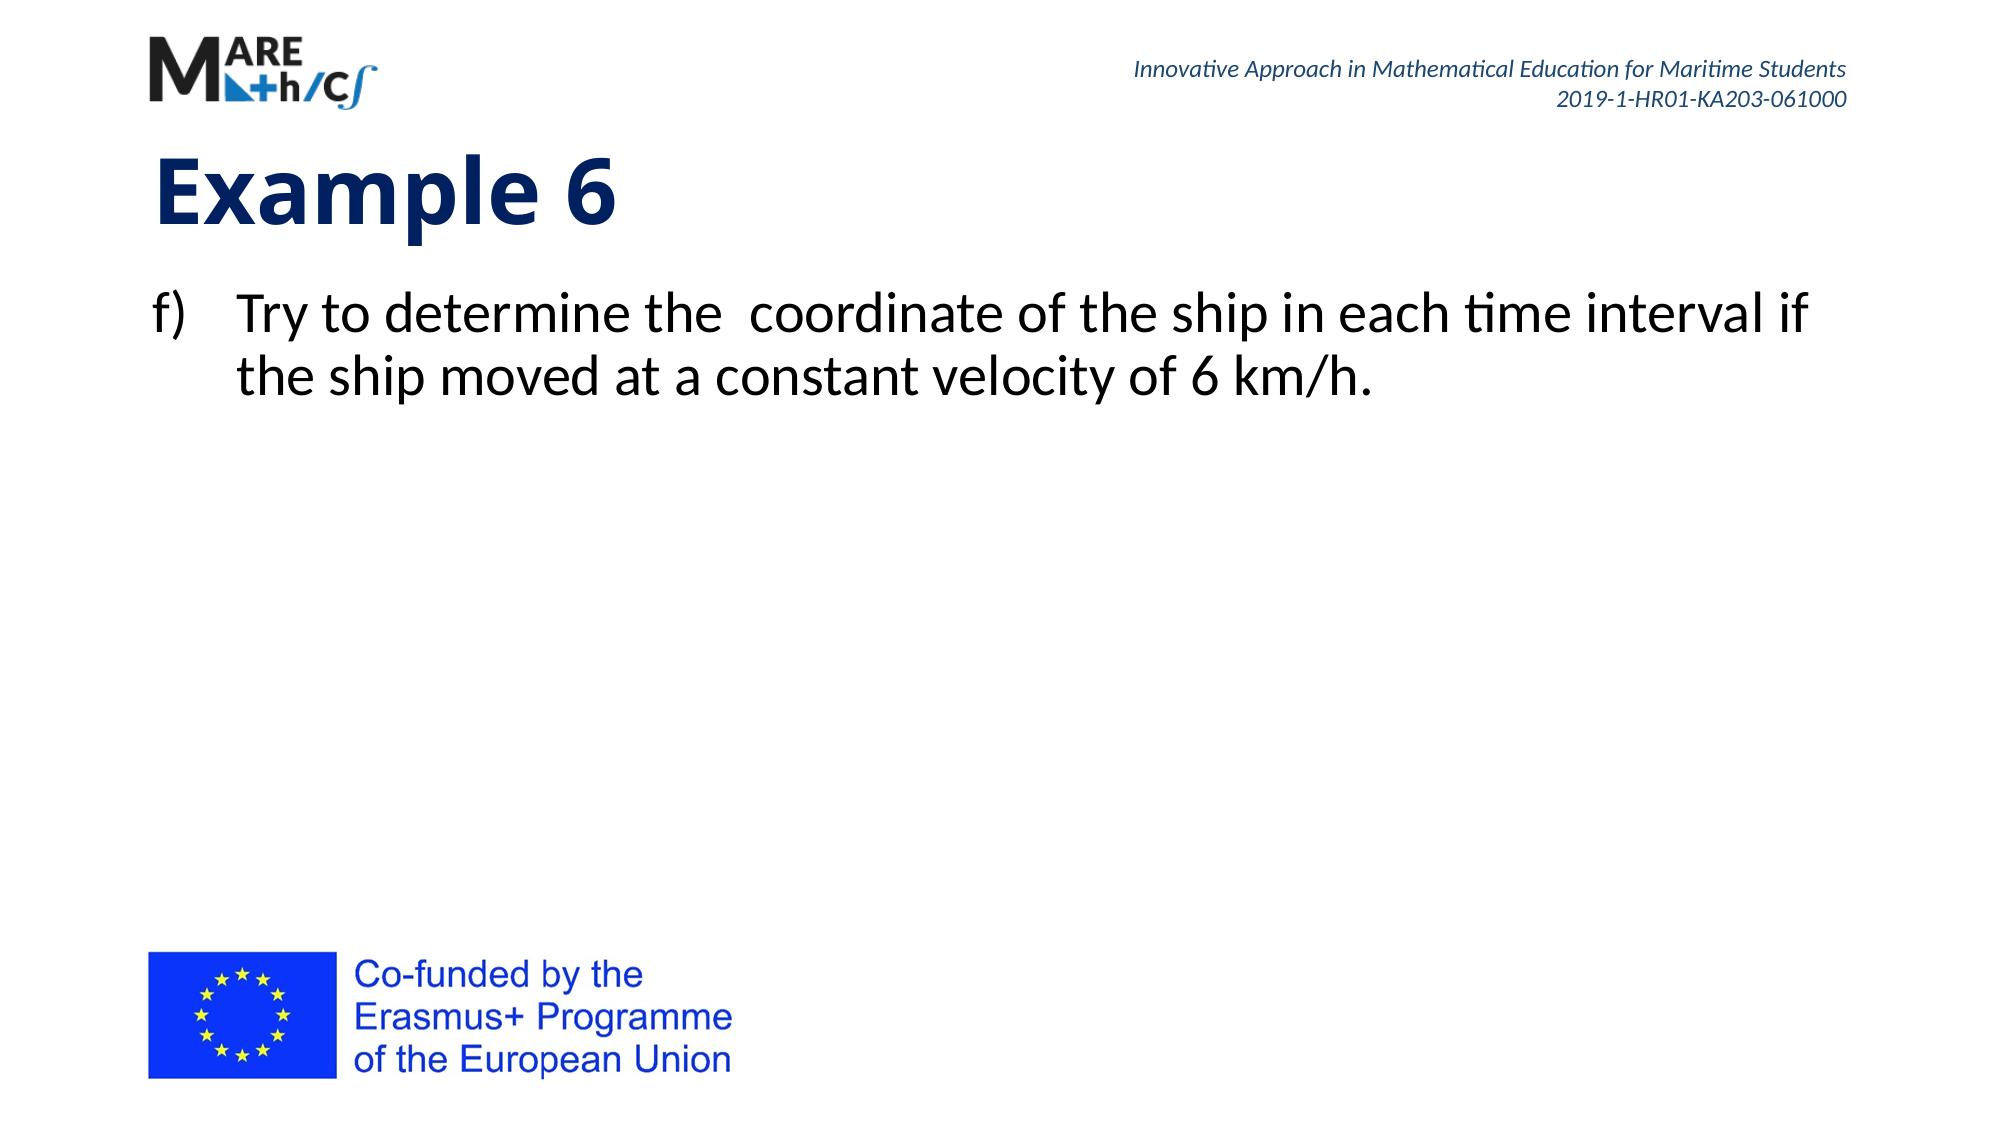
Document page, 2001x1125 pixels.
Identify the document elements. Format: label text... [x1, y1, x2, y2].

picture [140, 933, 786, 1103]
title Example 6 [137, 137, 1863, 278]
picture [149, 36, 378, 110]
